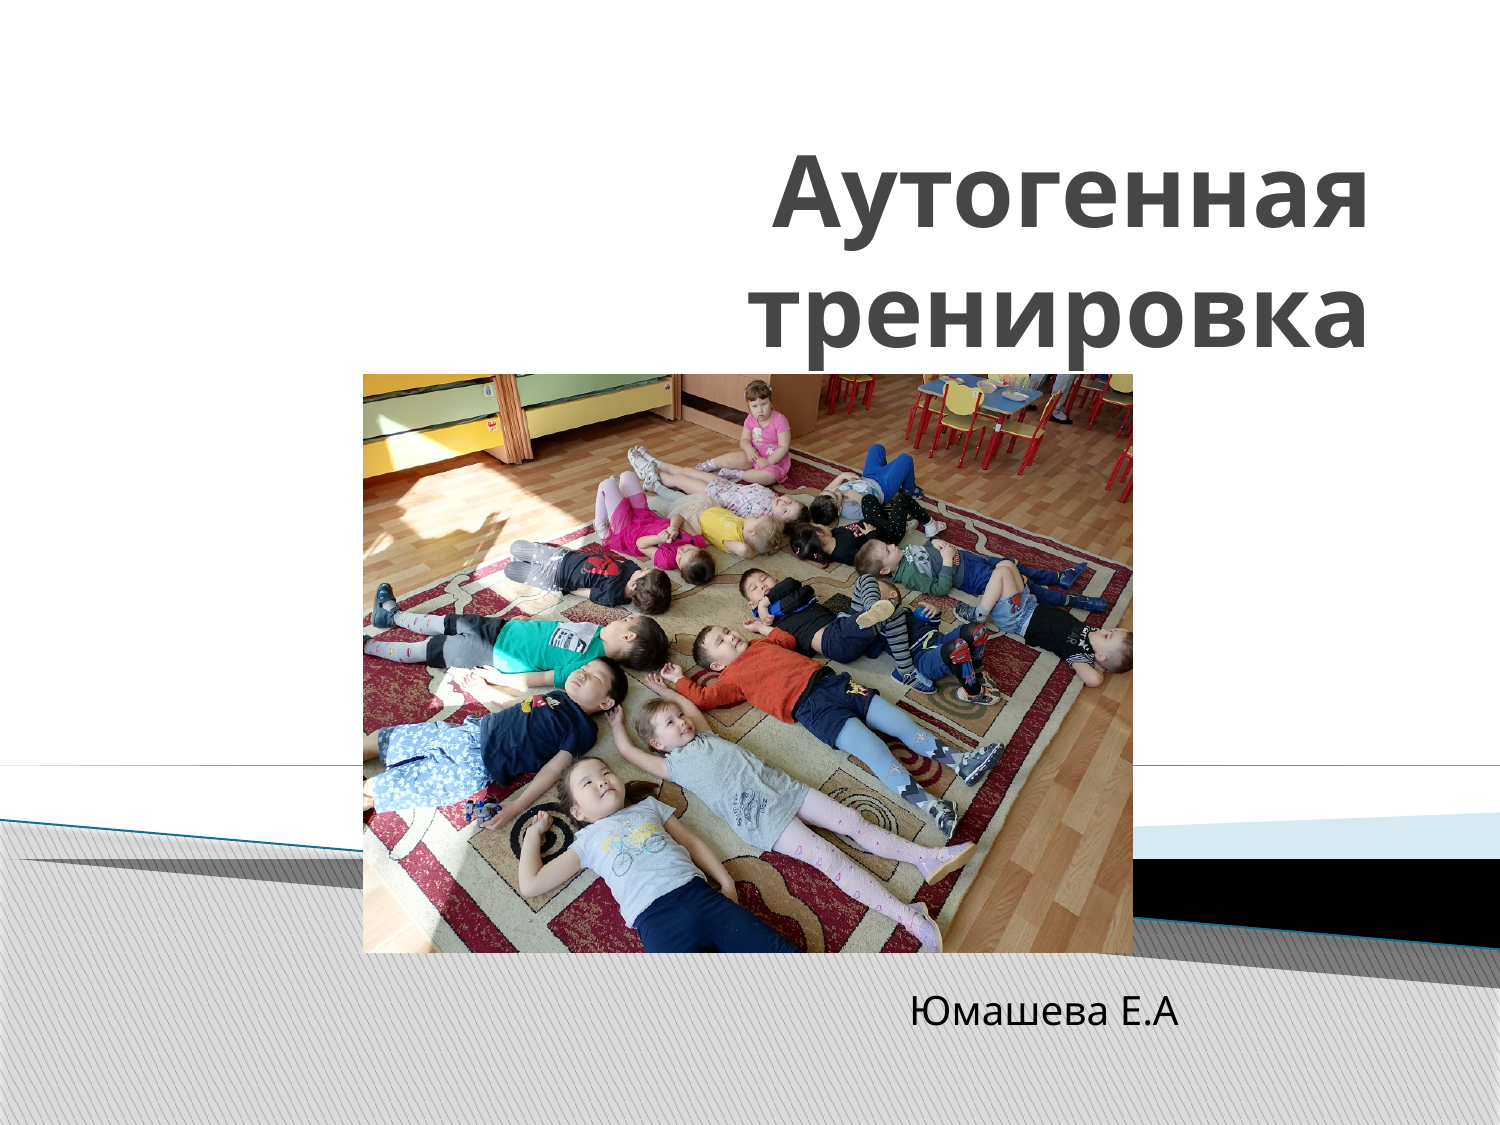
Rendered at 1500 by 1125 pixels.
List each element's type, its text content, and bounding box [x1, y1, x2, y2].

title Аутогенная тренировка [112, 117, 1388, 375]
picture [5, 374, 1500, 989]
subtitle Юмашева Е.А [225, 972, 1196, 1043]
